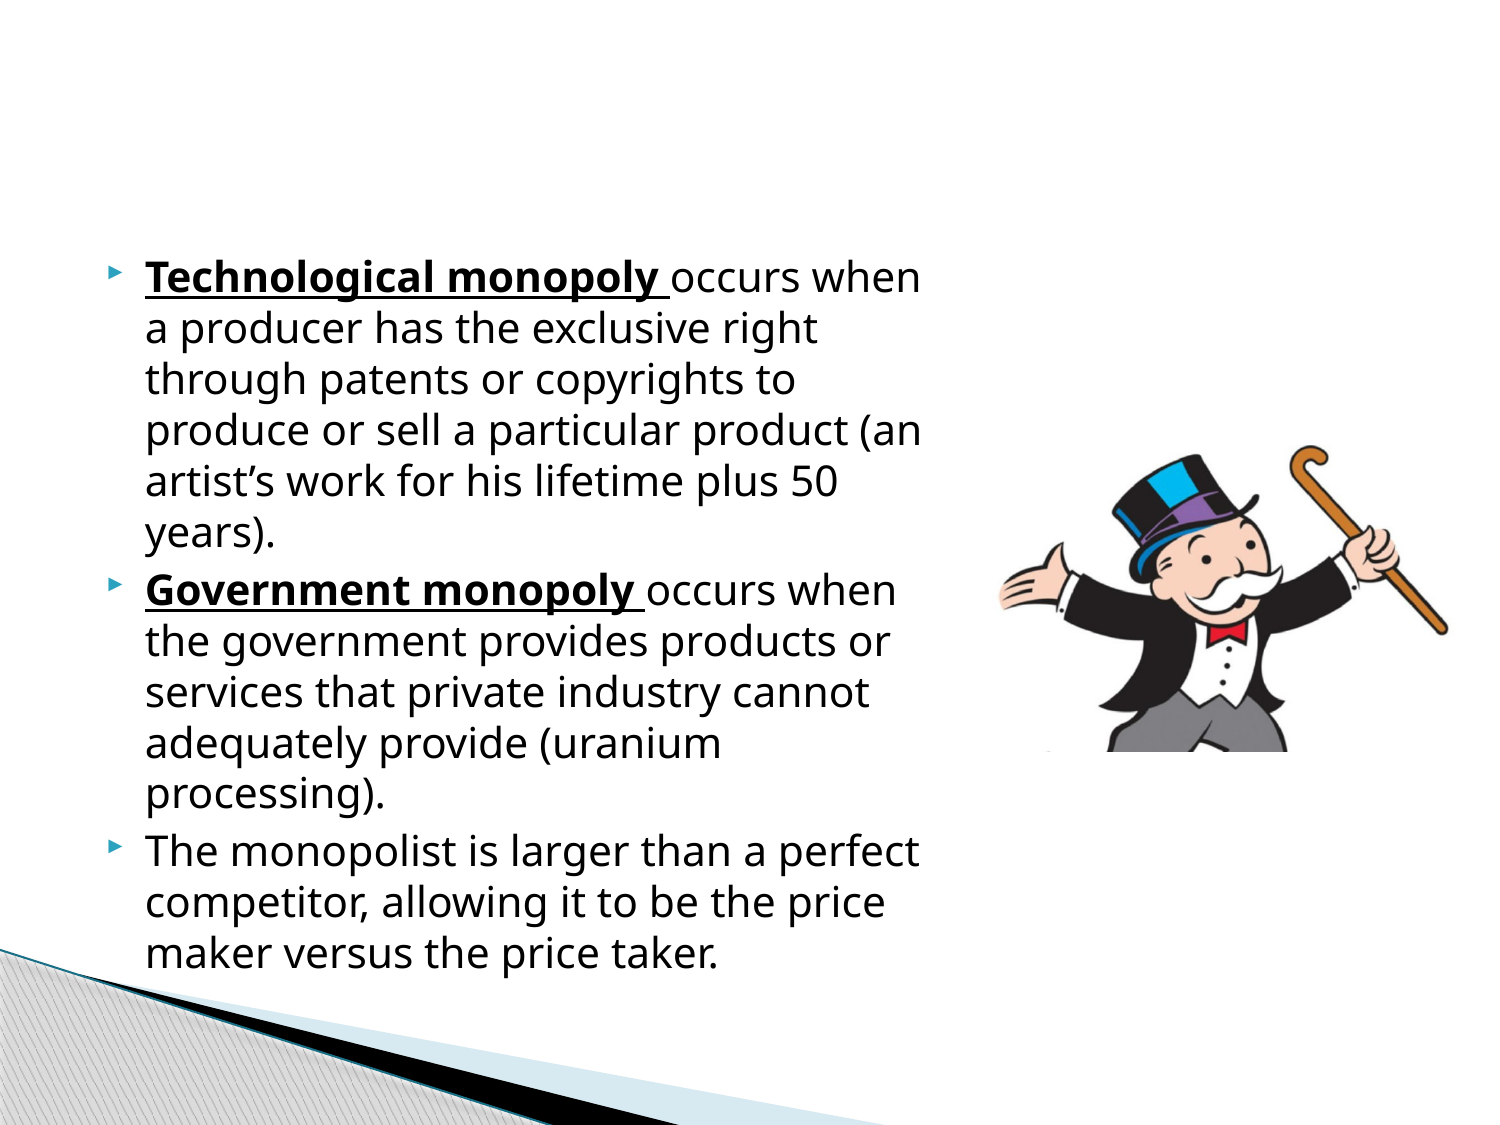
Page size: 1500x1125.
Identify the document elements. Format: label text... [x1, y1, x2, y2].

list Technological monopoly occurs when a producer has the exclusive right through patents or copyrights to produce or sell a particular product (an artist’s work for his lifetime plus 50 years). Government monopoly occurs when the government provides products or services that private industry cannot adequately provide (uranium processing). The monopolist is larger than a perfect competitor, allowing it to be the price maker versus the price taker. [75, 243, 963, 986]
picture [955, 445, 1500, 752]
